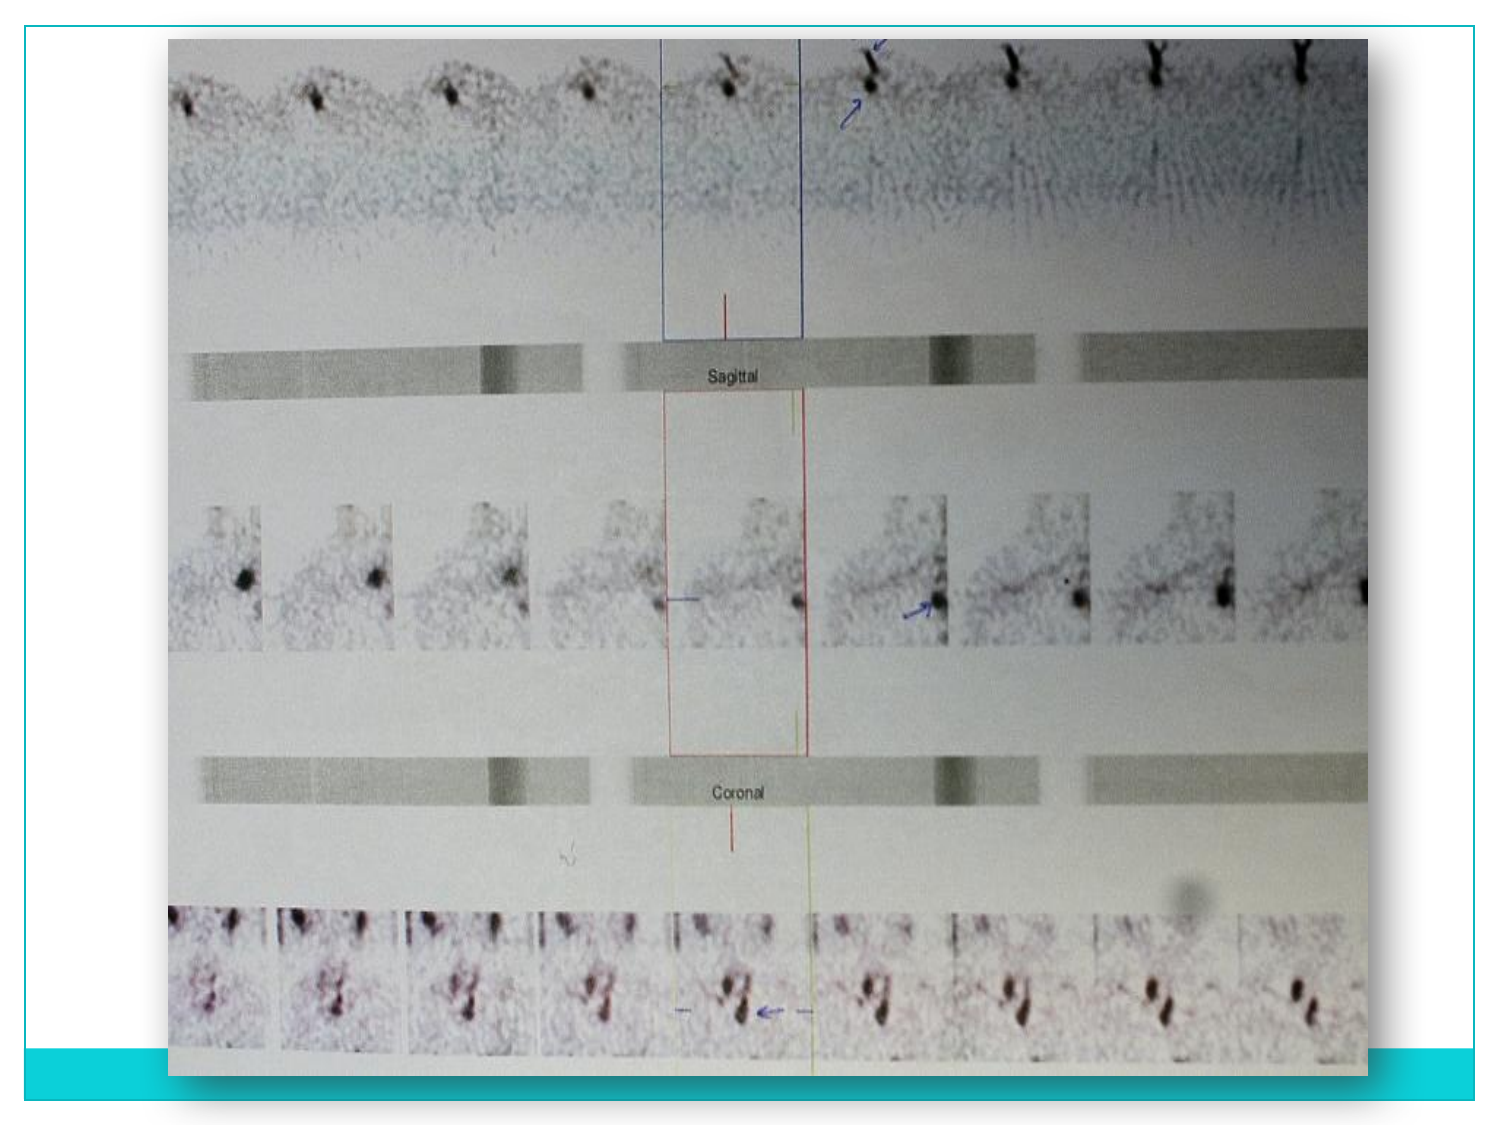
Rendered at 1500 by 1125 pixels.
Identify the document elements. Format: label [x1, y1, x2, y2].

picture [167, 38, 1369, 1076]
